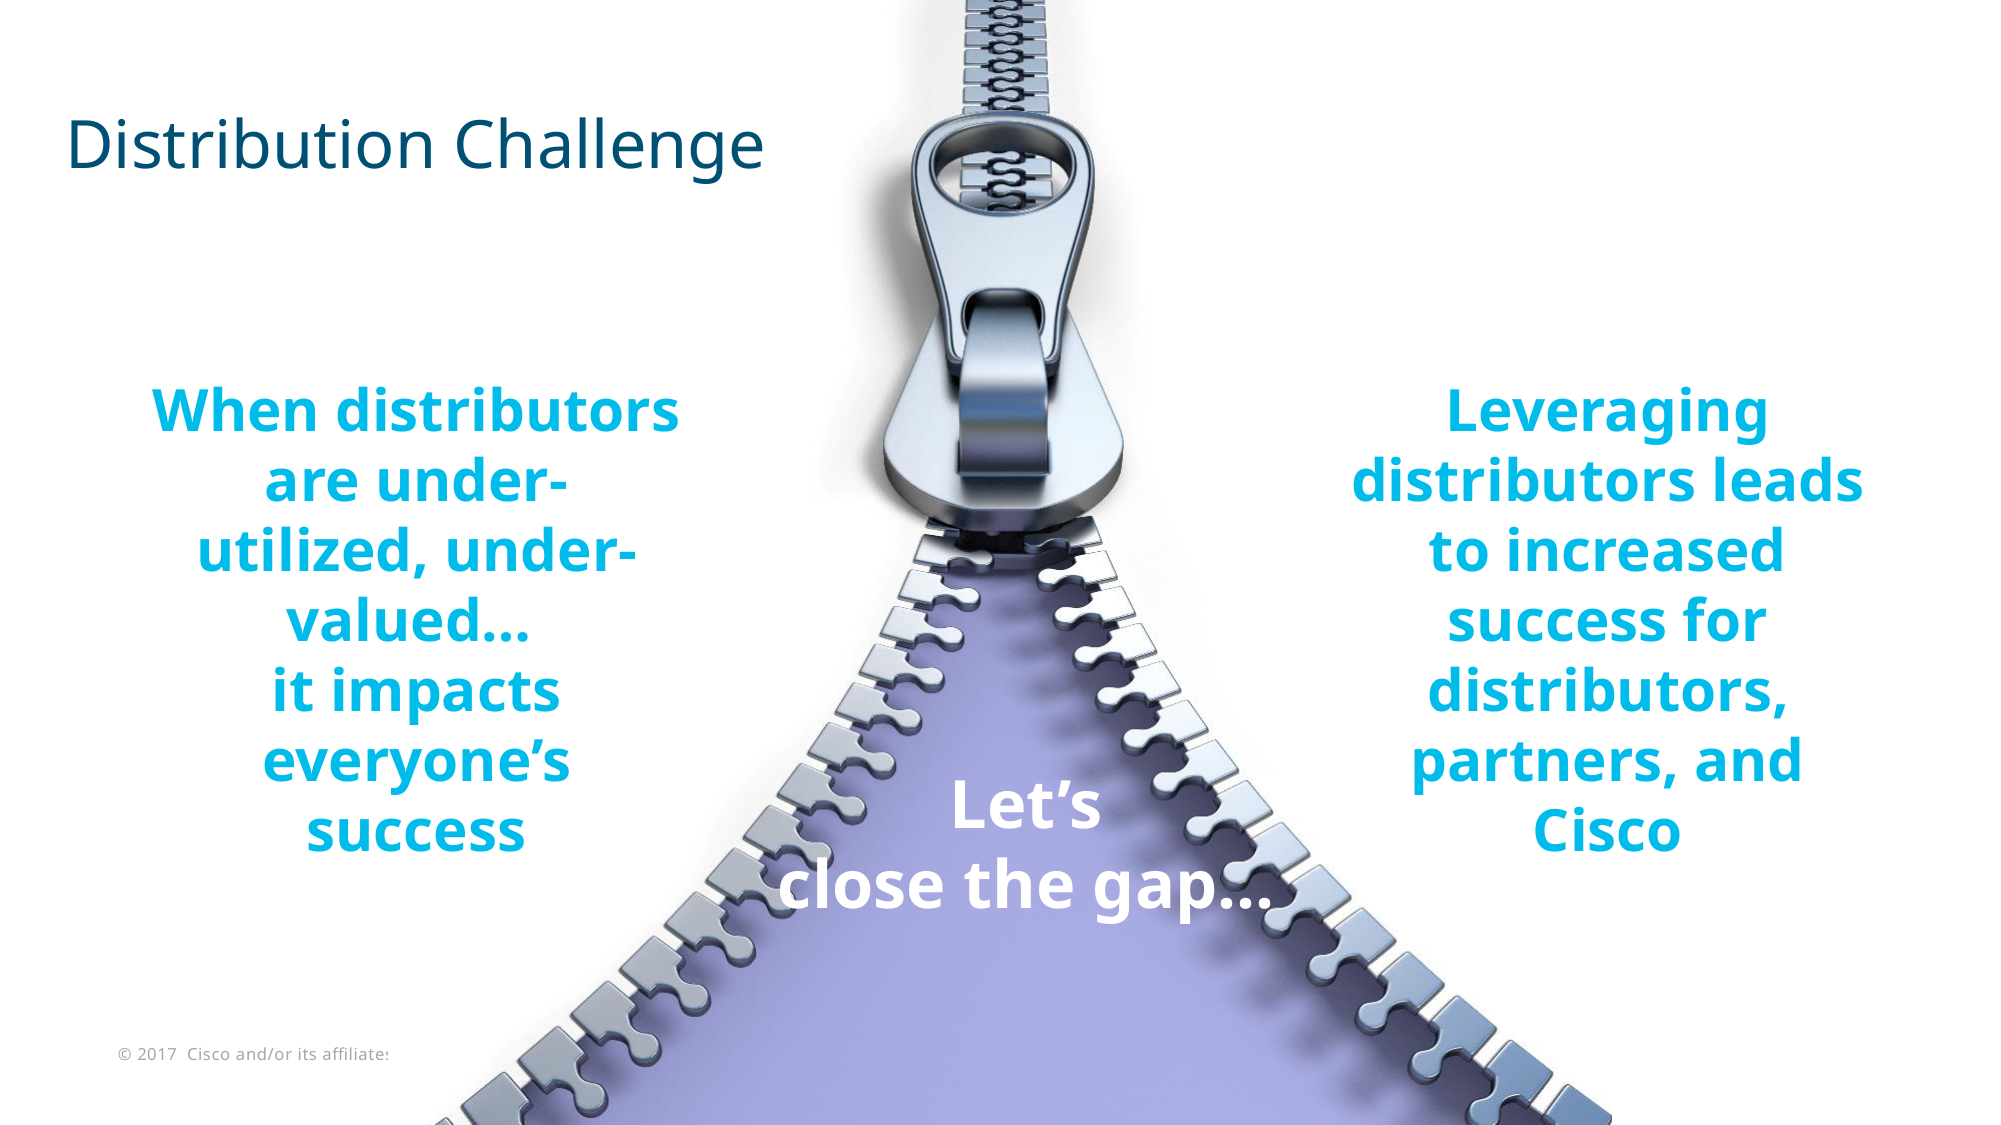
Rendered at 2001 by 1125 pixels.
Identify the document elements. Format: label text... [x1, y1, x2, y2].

picture [1599, 826, 1612, 834]
picture [388, 0, 1612, 1125]
picture [388, 546, 399, 564]
text_box Distribution Challenge [0, 69, 383, 230]
picture [1594, 686, 1605, 704]
text_box When distributors are under-utilized, under-valued… it impacts everyone’s success [137, 365, 383, 871]
text_box Leveraging distributors leads to increased success for distributors, partners, and Cisco [1615, 365, 1887, 871]
